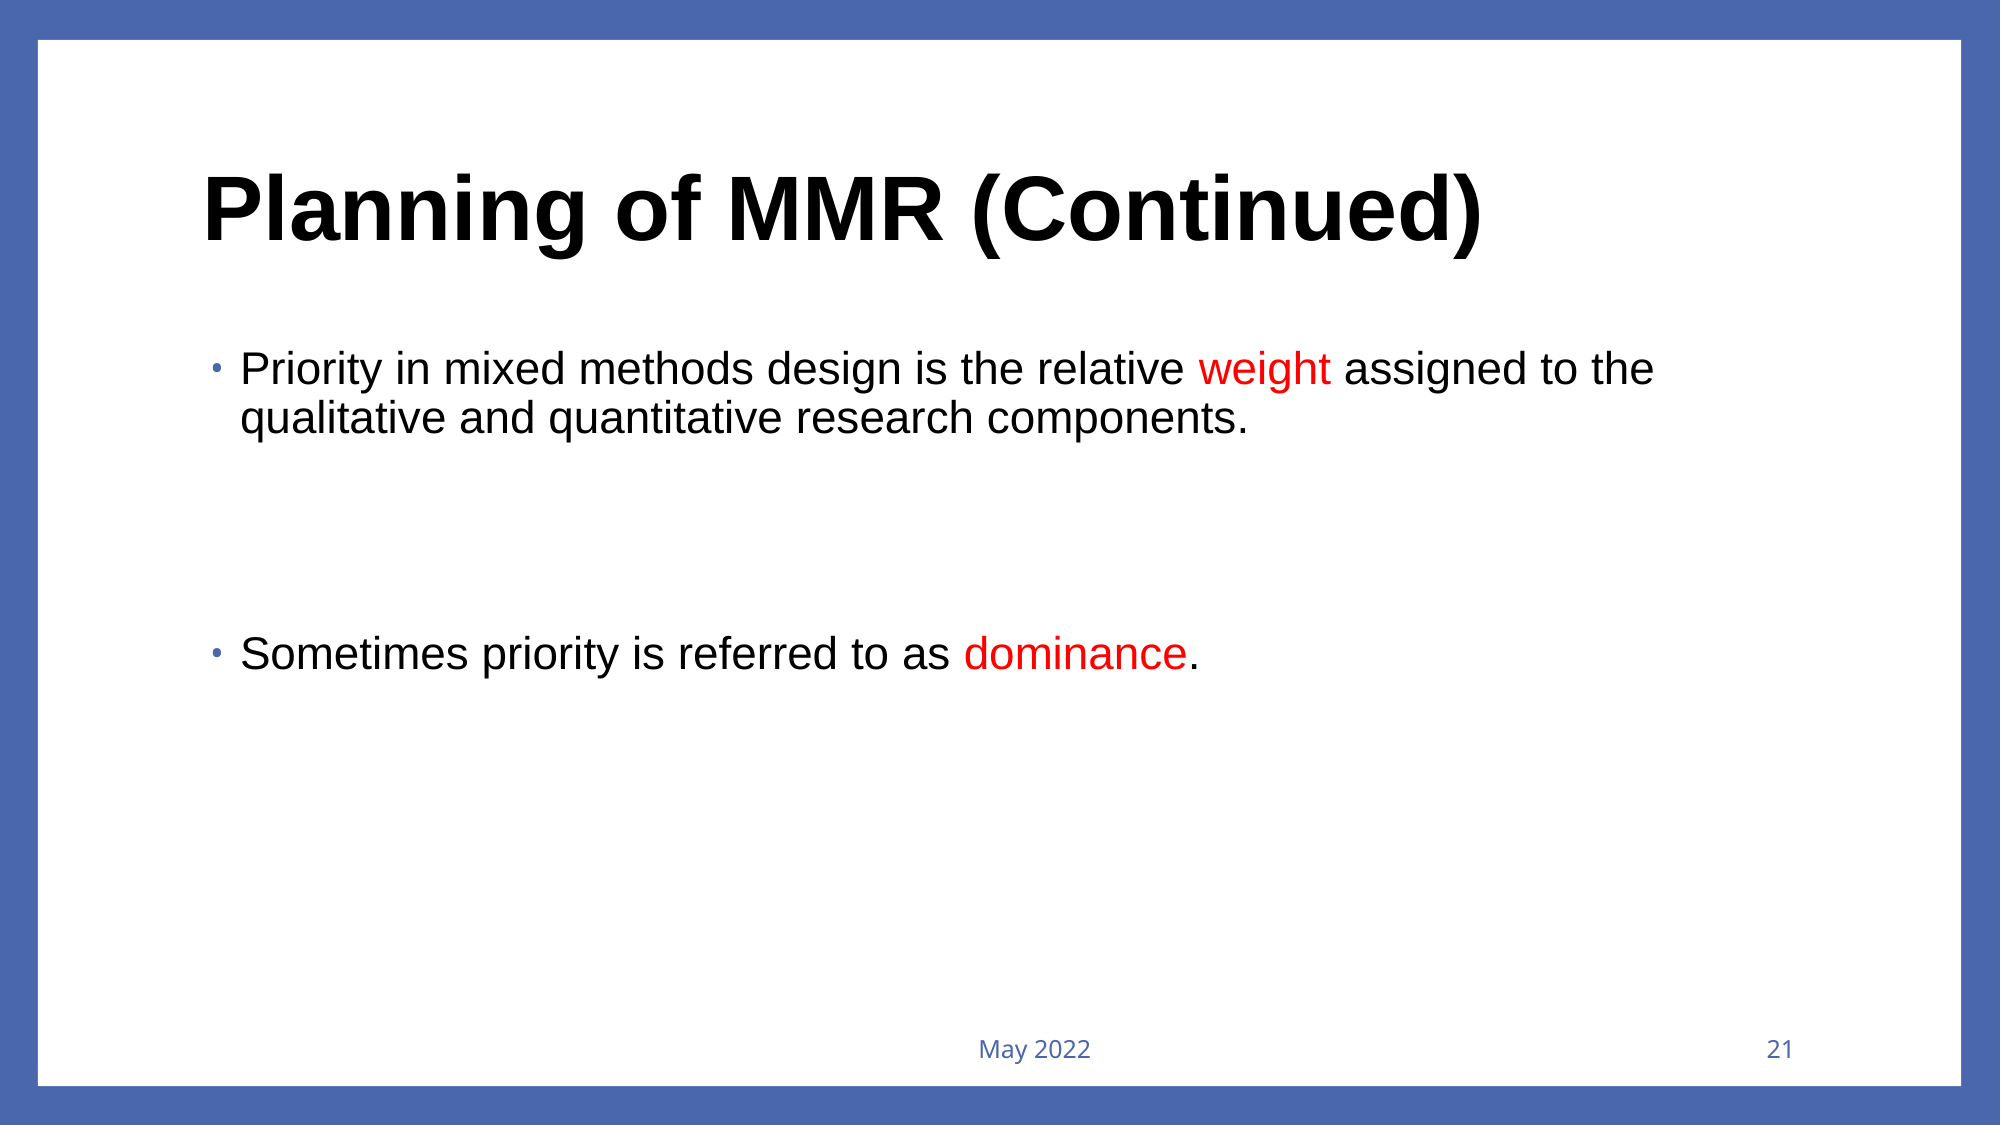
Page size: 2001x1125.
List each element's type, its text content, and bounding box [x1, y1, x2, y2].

slide_number 21 [1530, 1020, 1811, 1081]
footer May 2022 [647, 1020, 1422, 1081]
title Planning of MMR (Continued) [187, 99, 1808, 323]
list Priority in mixed methods design is the relative weight assigned to the qualitative and quantitative research components. Sometimes priority is referred to as dominance. [187, 337, 1808, 1000]
